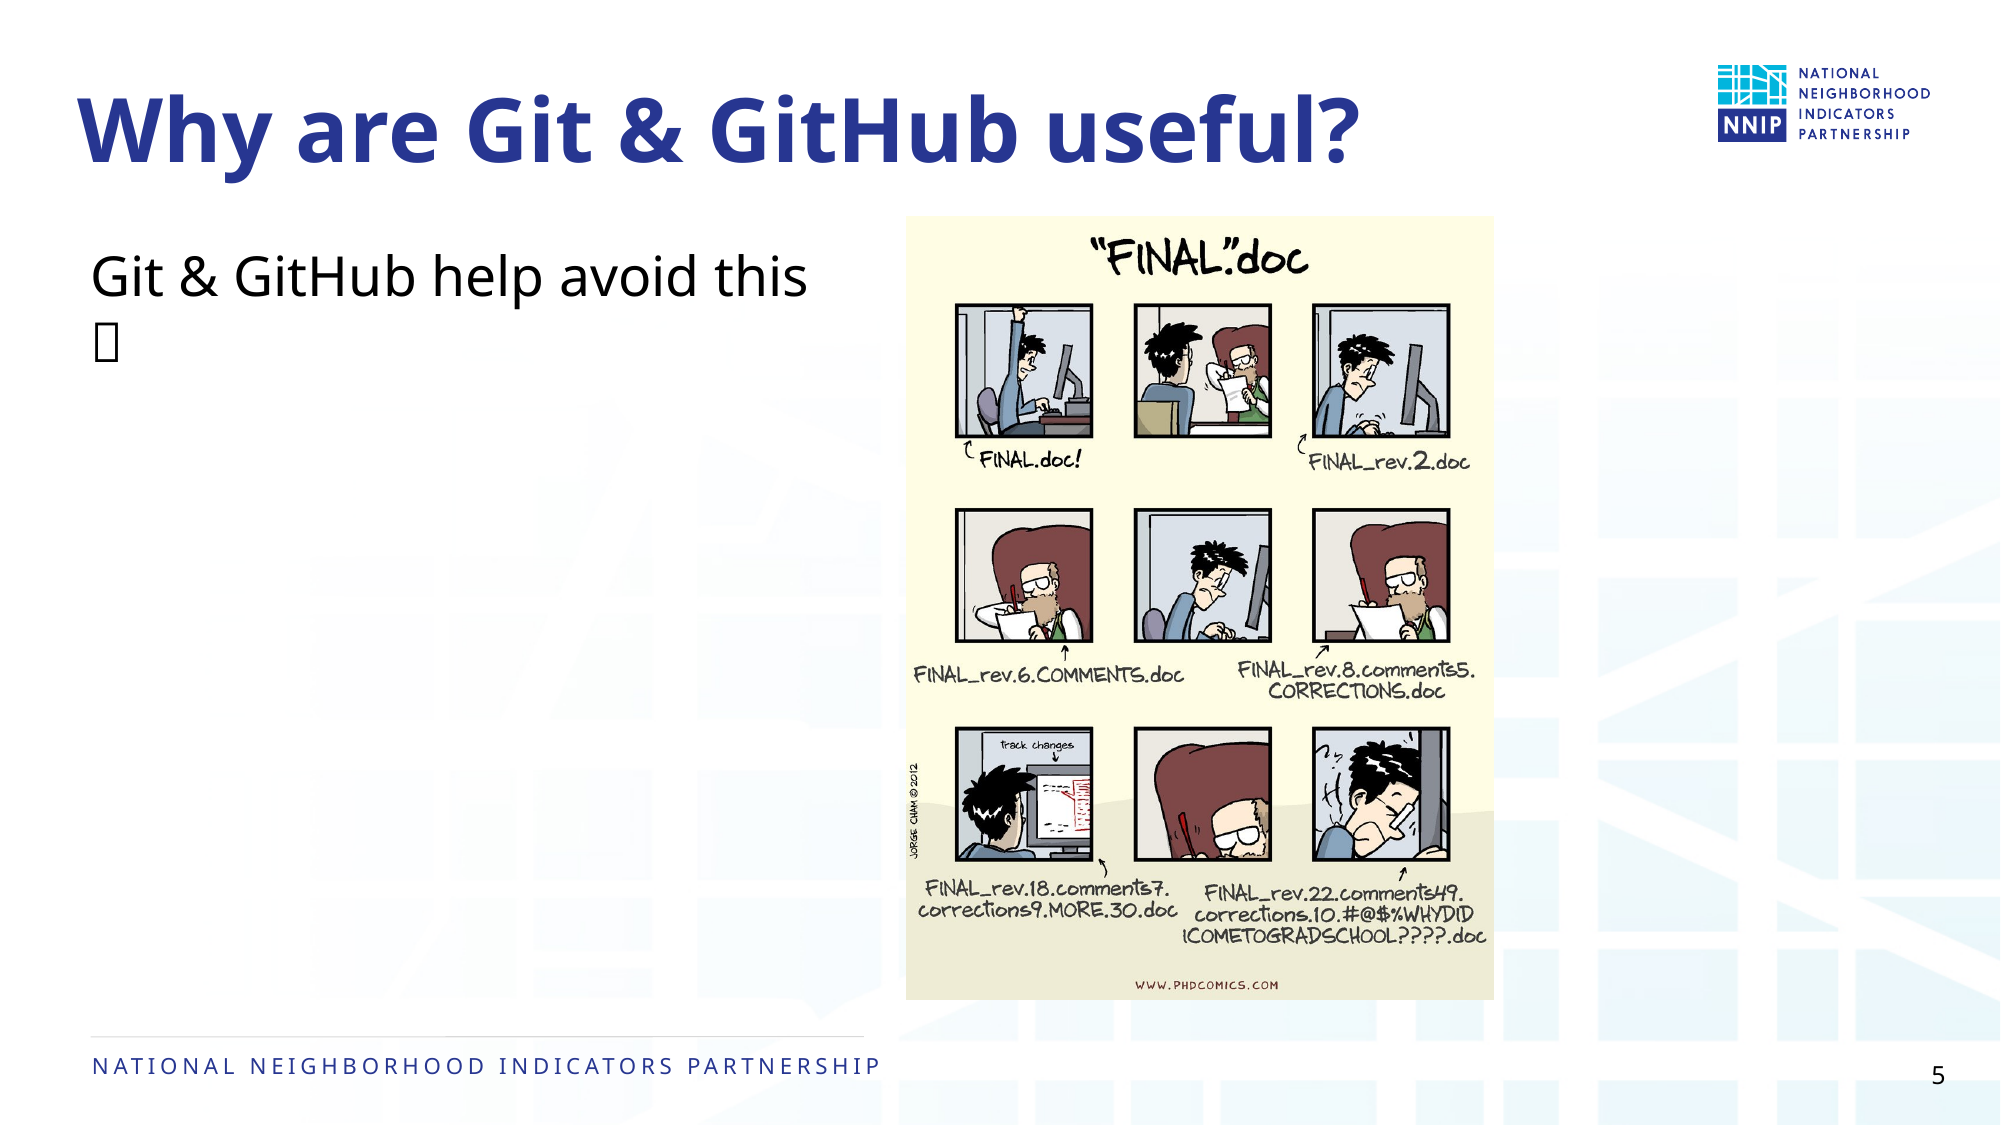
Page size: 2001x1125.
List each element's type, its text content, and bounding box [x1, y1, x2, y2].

picture [0, 0, 2001, 1125]
slide_number 5 [1493, 1052, 1961, 1097]
text_box Git & GitHub help avoid this  [0, 234, 866, 382]
title Why are Git & GitHub useful? [77, 63, 1674, 188]
